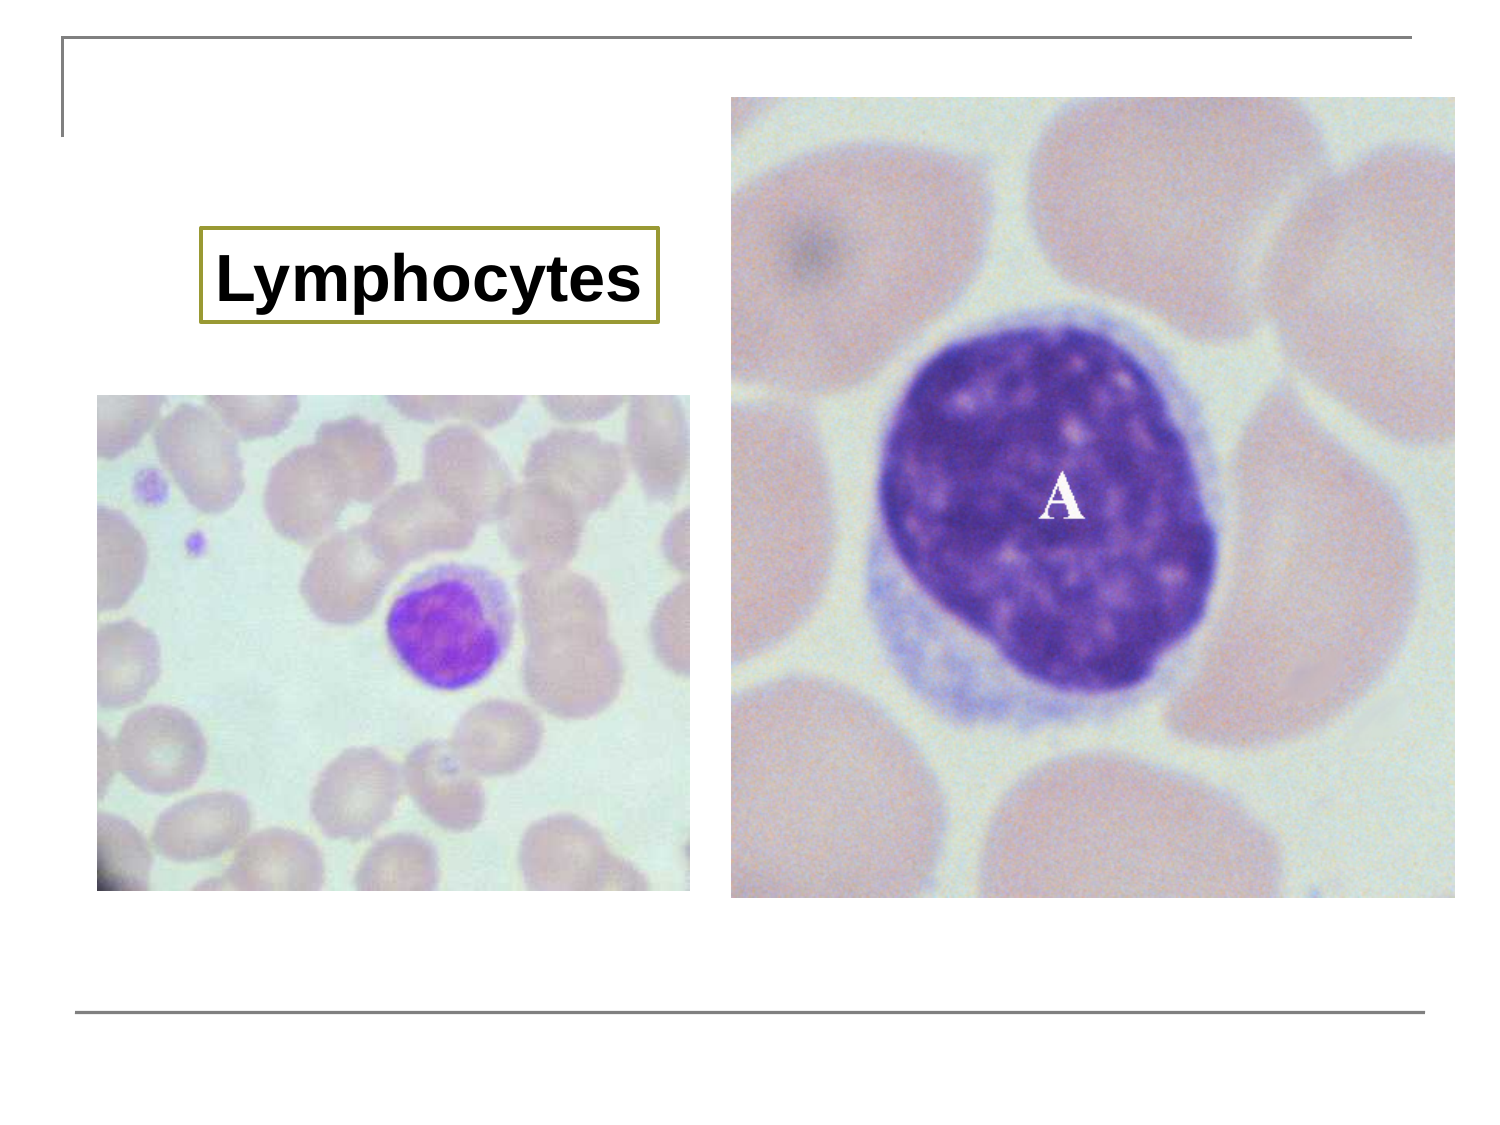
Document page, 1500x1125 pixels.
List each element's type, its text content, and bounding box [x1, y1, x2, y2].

text_box Lymphocytes [199, 226, 660, 324]
picture [731, 97, 1455, 898]
picture [97, 395, 691, 892]
